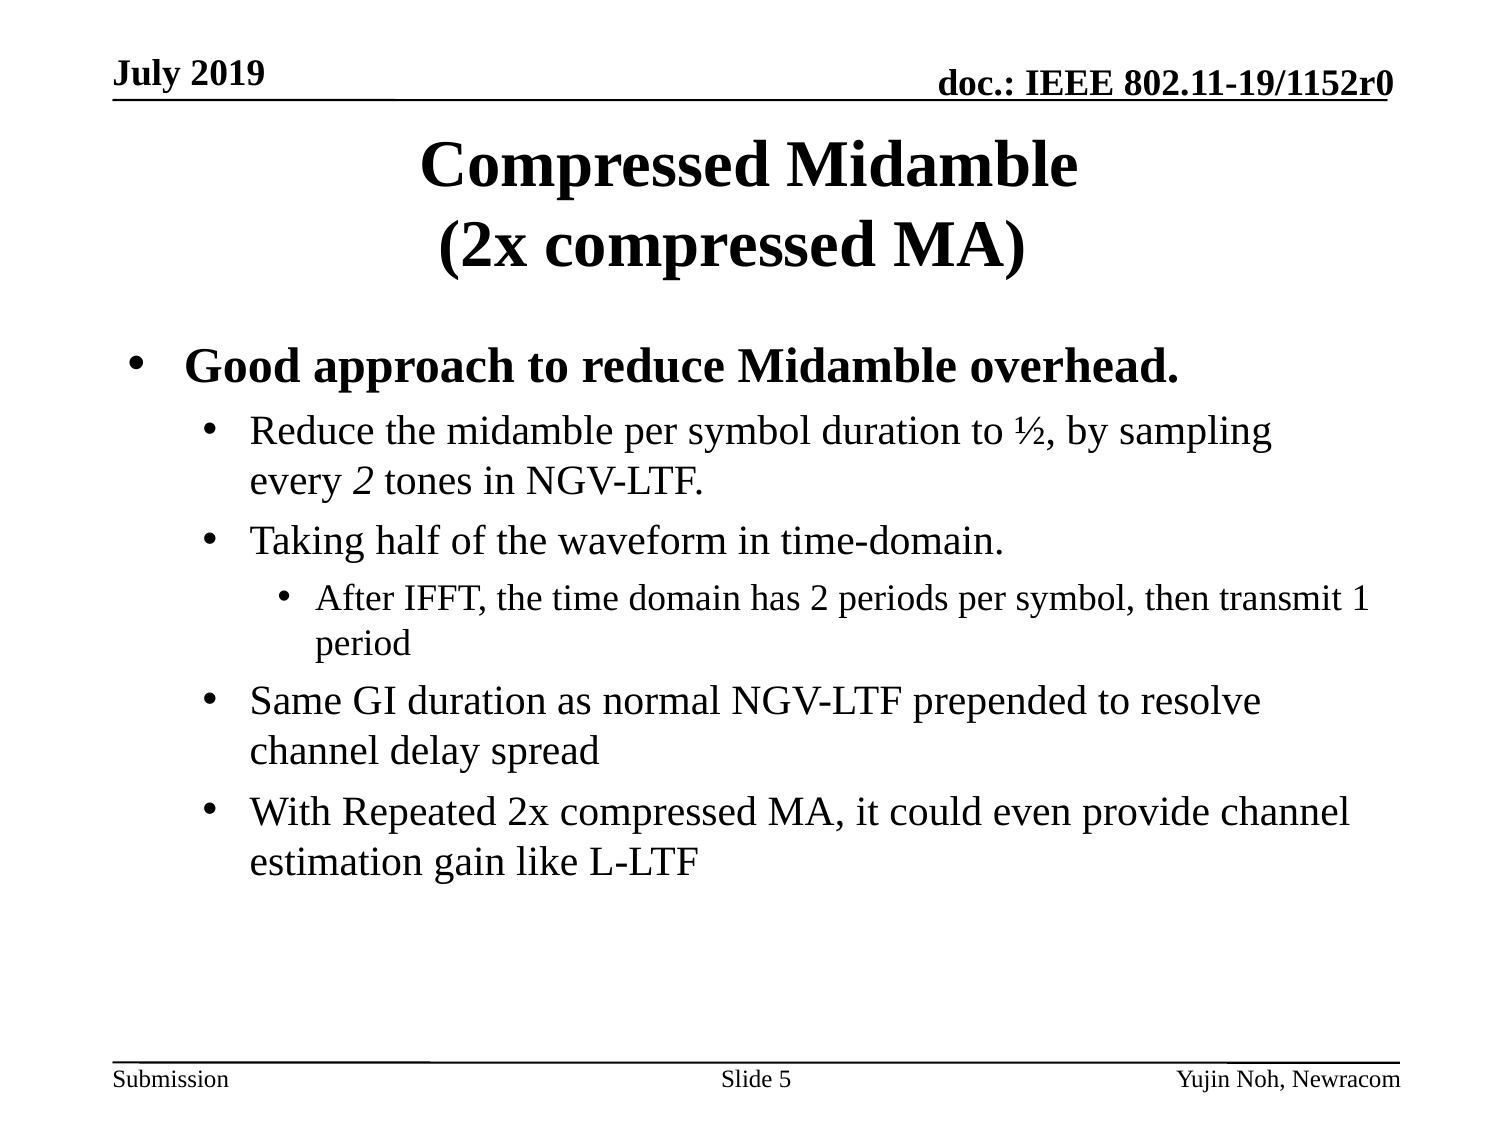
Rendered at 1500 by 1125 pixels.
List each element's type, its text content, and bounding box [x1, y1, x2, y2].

list Good approach to reduce Midamble overhead. Reduce the midamble per symbol duration to ½, by sampling every 2 tones in NGV-LTF. Taking half of the waveform in time-domain. After IFFT, the time domain has 2 periods per symbol, then transmit 1 period Same GI duration as normal NGV-LTF prepended to resolve channel delay spread With Repeated 2x compressed MA, it could even provide channel estimation gain like L-LTF [112, 324, 1388, 1000]
slide_number Slide 5 [712, 1061, 800, 1123]
footer Yujin Noh, Newracom [878, 1061, 1402, 1093]
title Compressed Midamble (2x compressed MA) [112, 112, 1388, 288]
